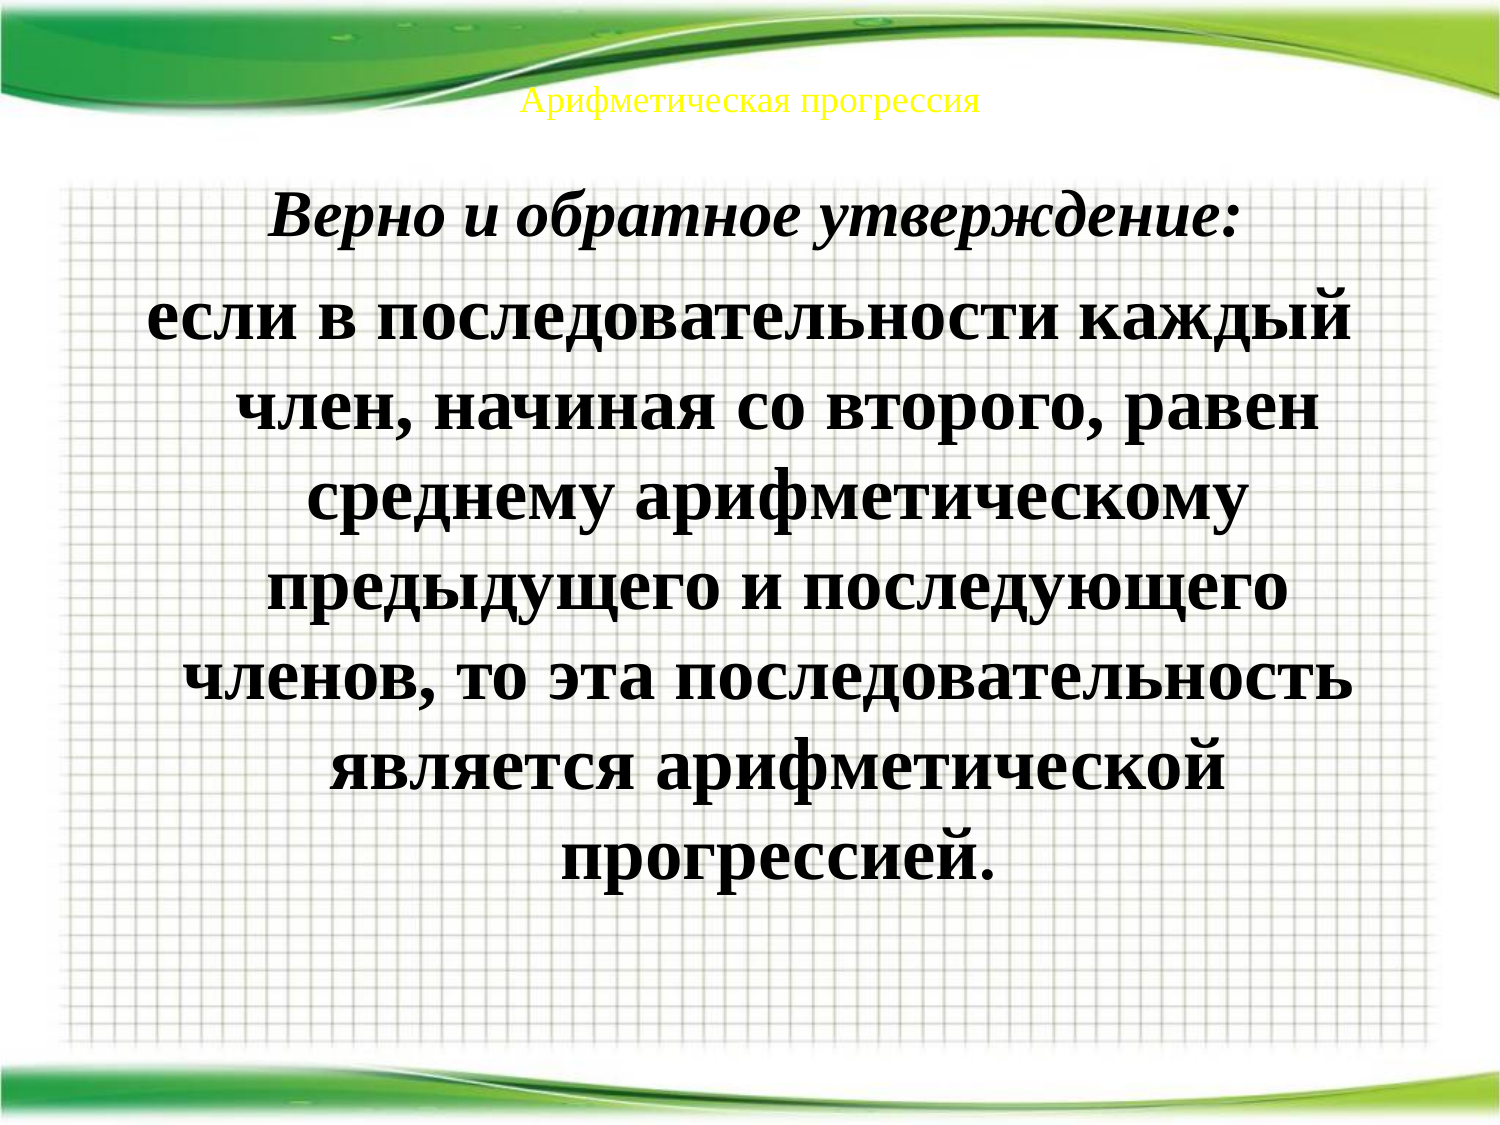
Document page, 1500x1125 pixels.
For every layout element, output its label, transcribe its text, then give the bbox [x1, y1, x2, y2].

picture [0, 0, 1500, 1125]
title Арифметическая прогрессия [75, 45, 1425, 150]
list Верно и обратное утверждение: если в последовательности каждый член, начиная со второго, равен среднему арифметическому предыдущего и последующего членов, то эта последовательность является арифметической прогрессией. [75, 162, 1425, 1005]
